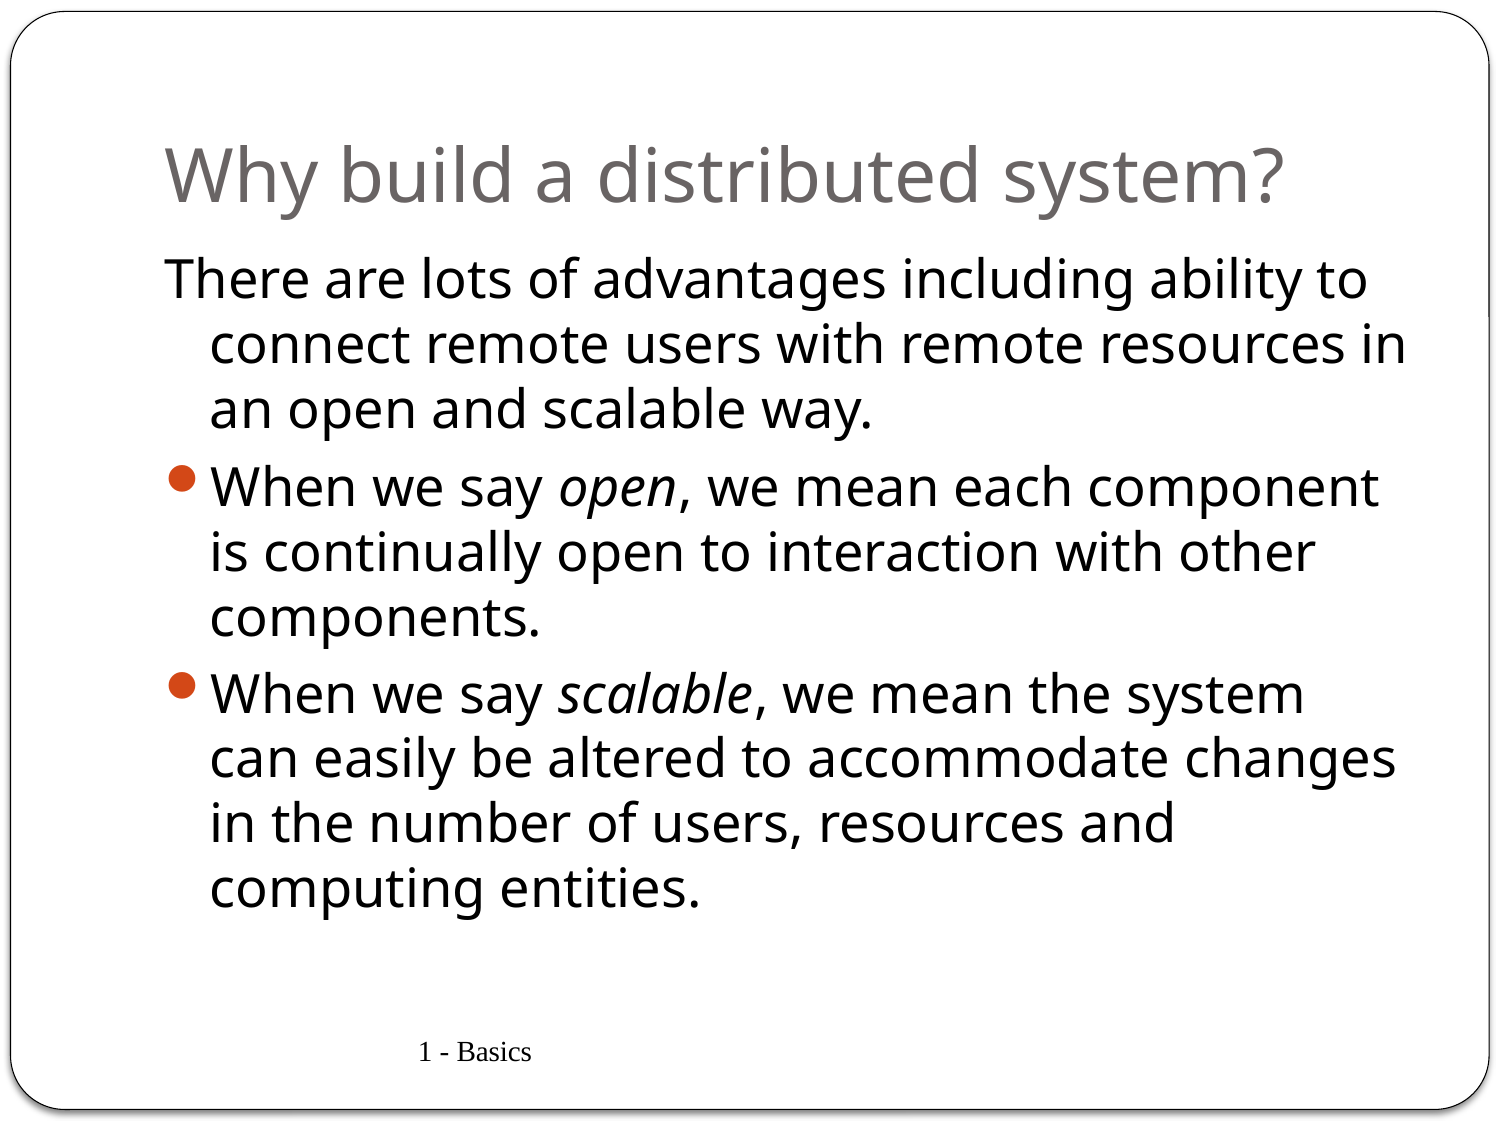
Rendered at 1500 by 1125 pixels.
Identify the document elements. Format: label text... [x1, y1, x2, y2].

title Why build a distributed system? [150, 45, 1425, 233]
footer 1 - Basics [150, 1012, 800, 1088]
list There are lots of advantages including ability to connect remote users with remote resources in an open and scalable way. When we say open, we mean each component is continually open to interaction with other components. When we say scalable, we mean the system can easily be altered to accommodate changes in the number of users, resources and computing entities. [150, 237, 1425, 988]
